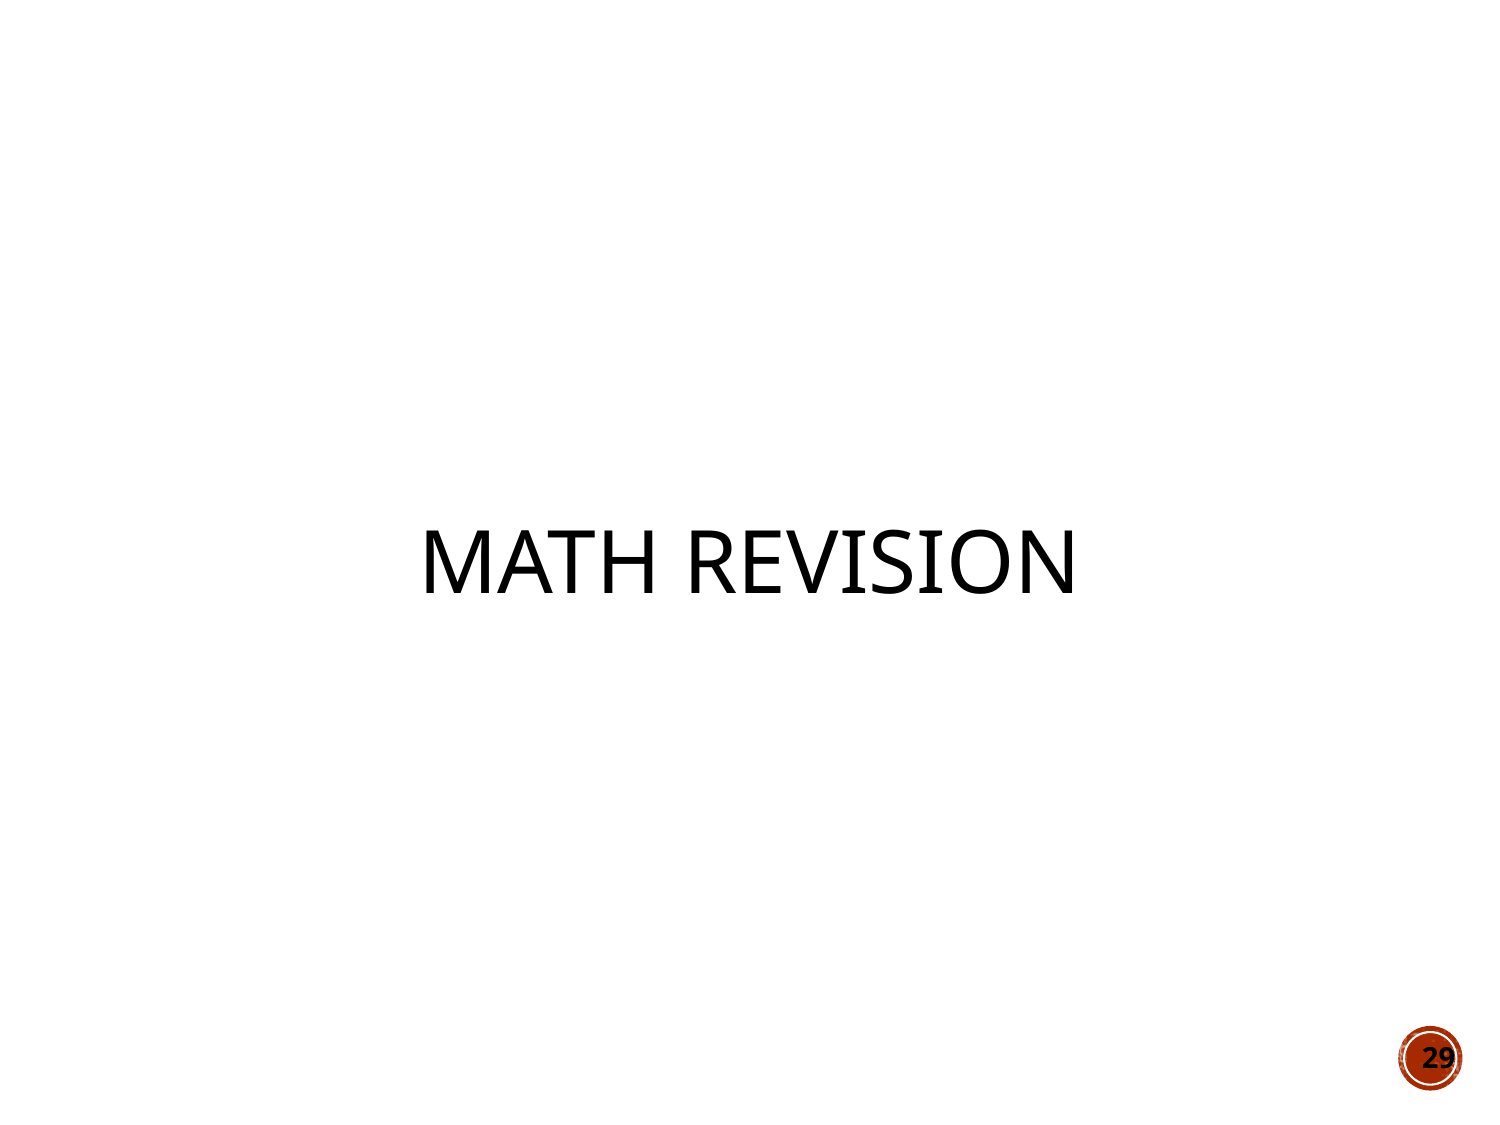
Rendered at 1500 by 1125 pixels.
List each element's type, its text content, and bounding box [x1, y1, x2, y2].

slide_number 29 [1391, 1028, 1471, 1089]
text_box Math Revision [74, 504, 1425, 621]
